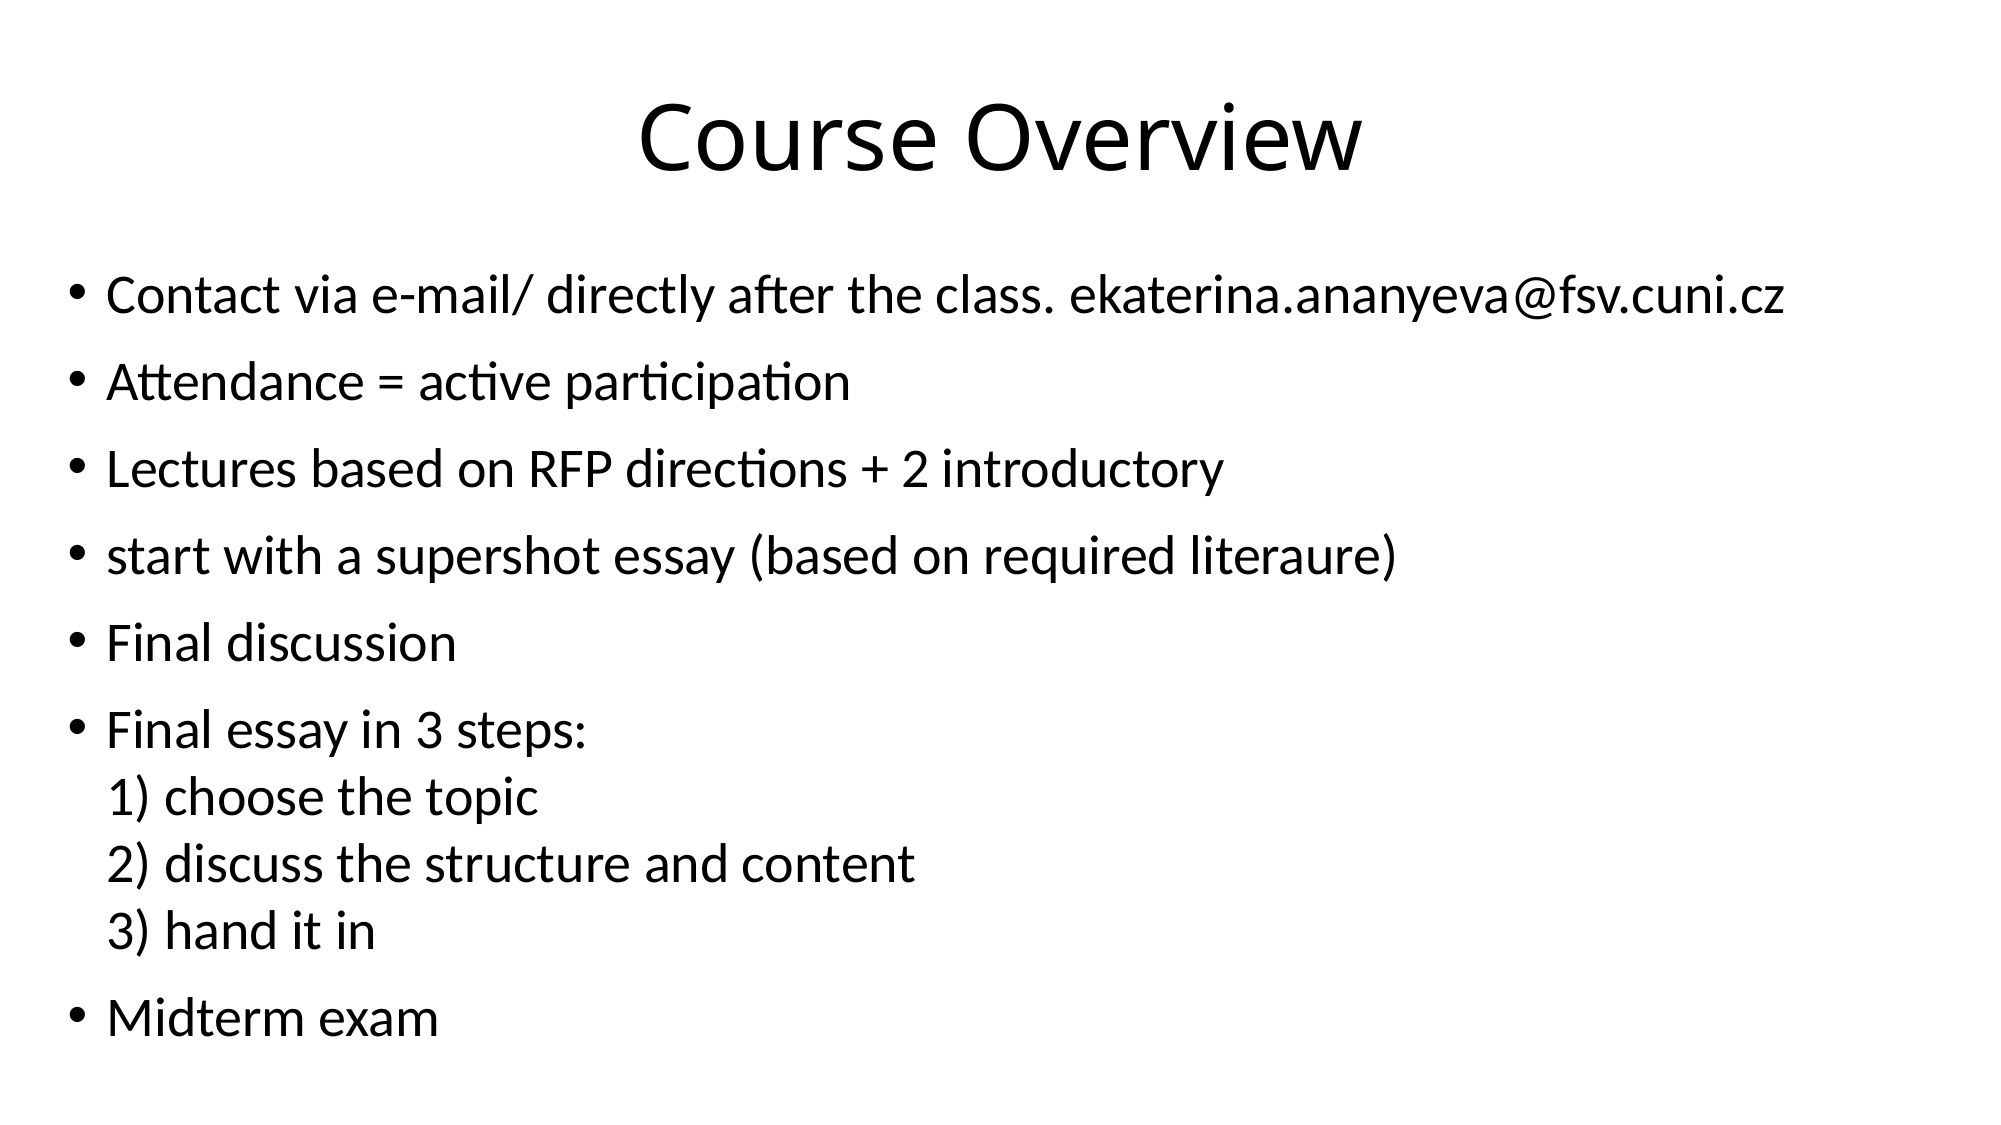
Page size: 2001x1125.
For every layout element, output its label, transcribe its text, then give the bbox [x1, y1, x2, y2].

list Contact via e-mail/ directly after the class. ekaterina.ananyeva@fsv.cuni.cz Attendance = active participation Lectures based on RFP directions + 2 introductory start with a supershot essay (based on required literaure) Final discussion Final essay in 3 steps: 1) choose the topic 2) discuss the structure and content 3) hand it in Midterm exam [52, 250, 1863, 1069]
title Course Overview [137, 32, 1863, 250]
